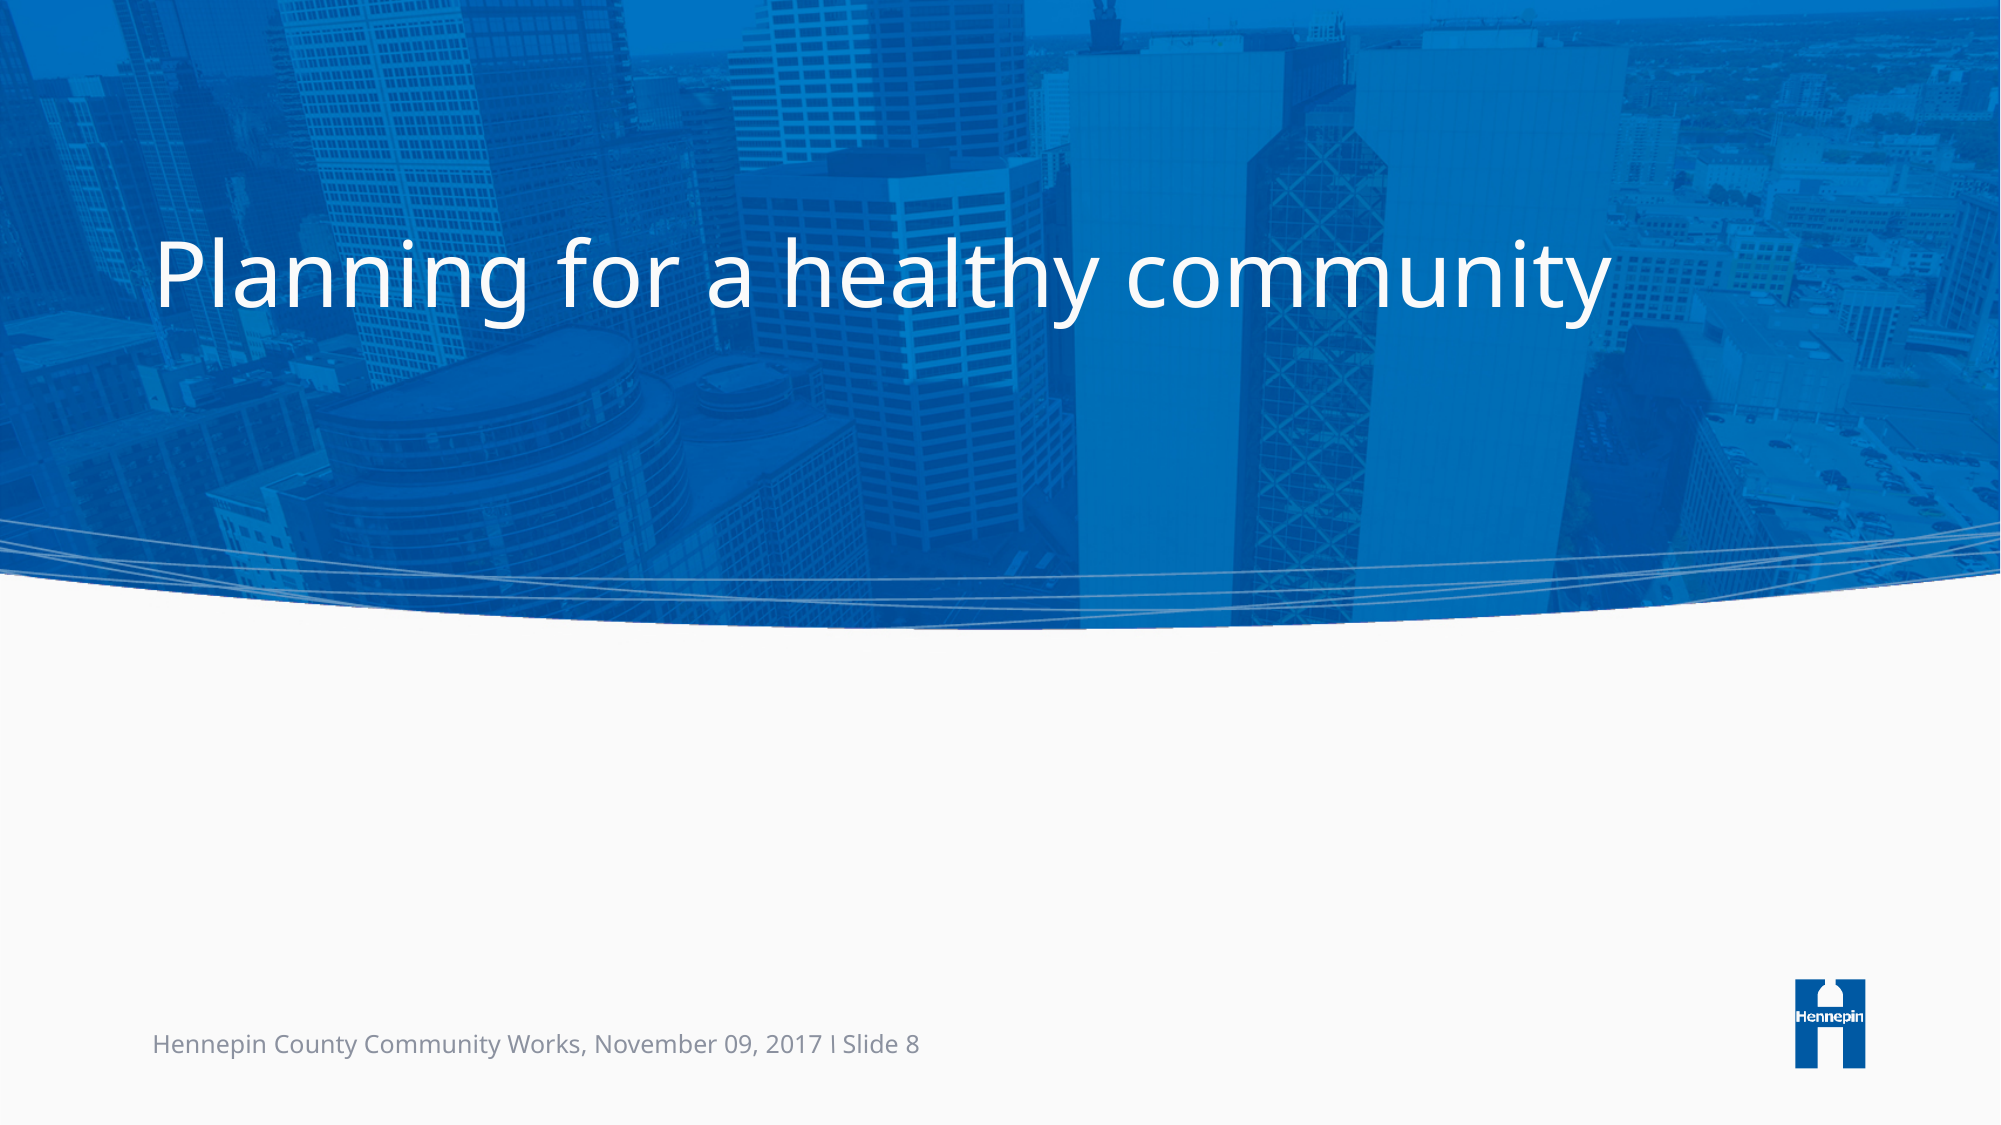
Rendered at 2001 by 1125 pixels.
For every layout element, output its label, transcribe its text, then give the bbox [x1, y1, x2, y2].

footer Hennepin County Community Works, November 09, 2017 ﺍ Slide 8 [137, 1015, 1534, 1076]
title Planning for a healthy community [137, 169, 1863, 387]
picture [0, 0, 2001, 1125]
